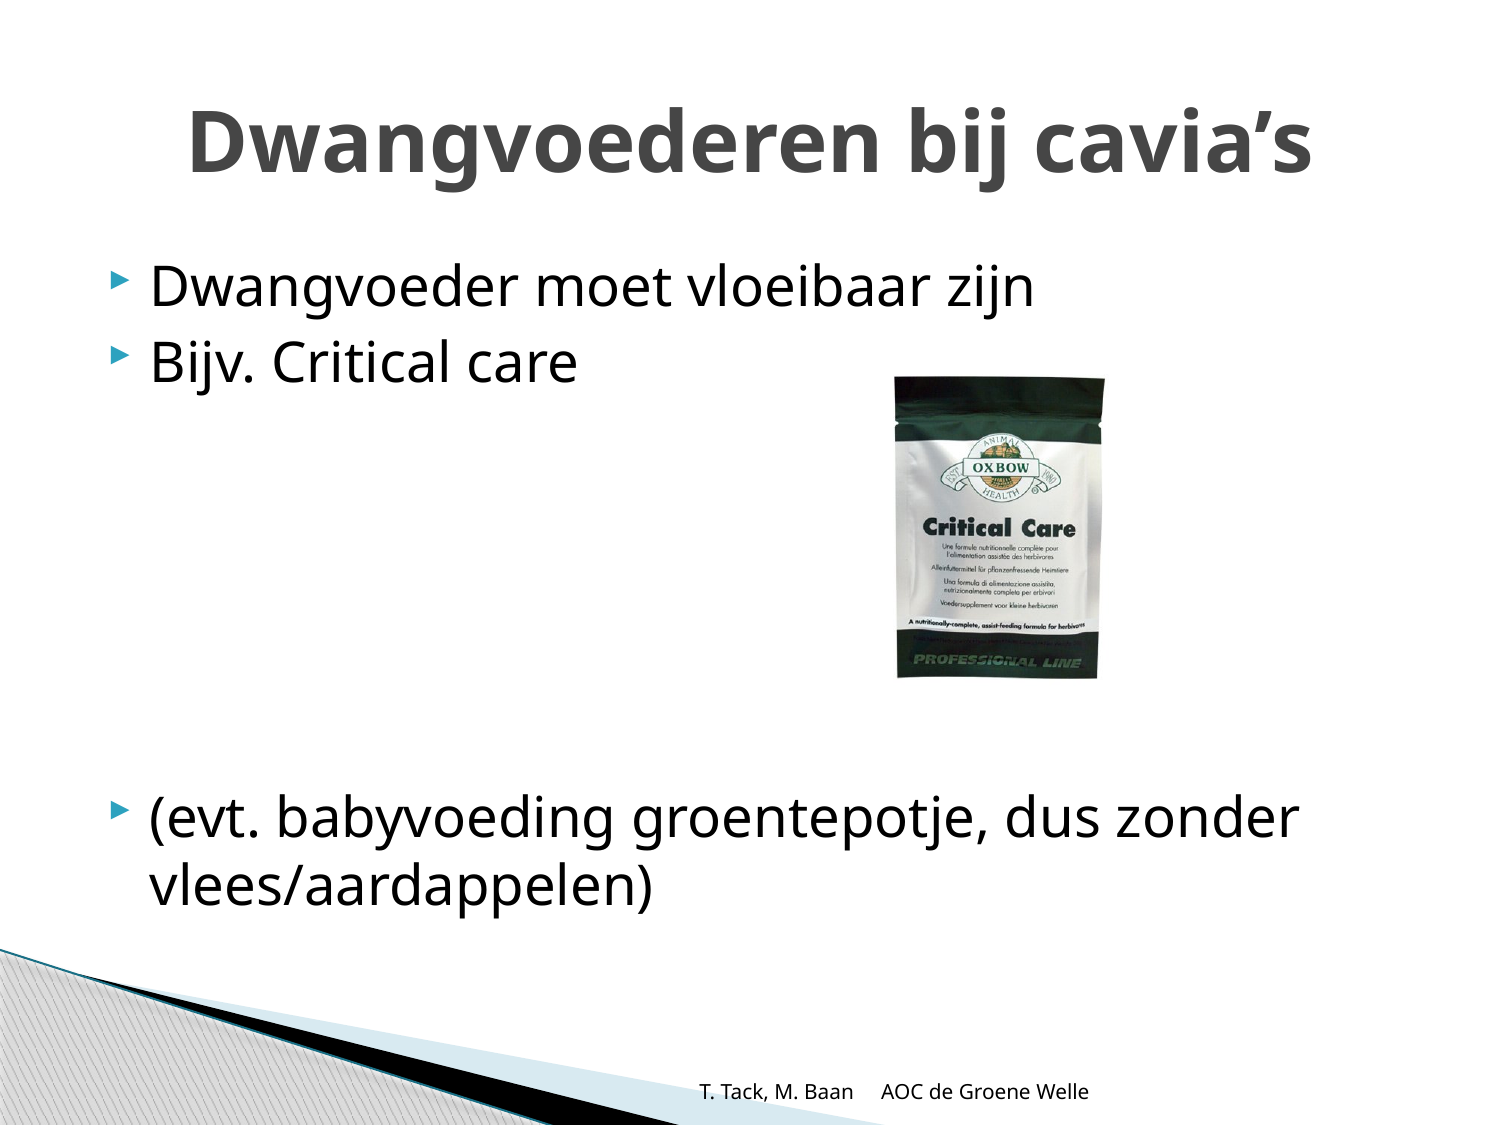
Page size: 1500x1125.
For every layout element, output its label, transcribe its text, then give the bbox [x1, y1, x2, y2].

picture [808, 337, 1184, 713]
list Dwangvoeder moet vloeibaar zijn Bijv. Critical care (evt. babyvoeding groentepotje, dus zonder vlees/aardappelen) [75, 243, 1425, 986]
title Dwangvoederen bij cavia’s [75, 45, 1425, 233]
footer T. Tack, M. Baan AOC de Groene Welle [655, 1051, 1105, 1112]
